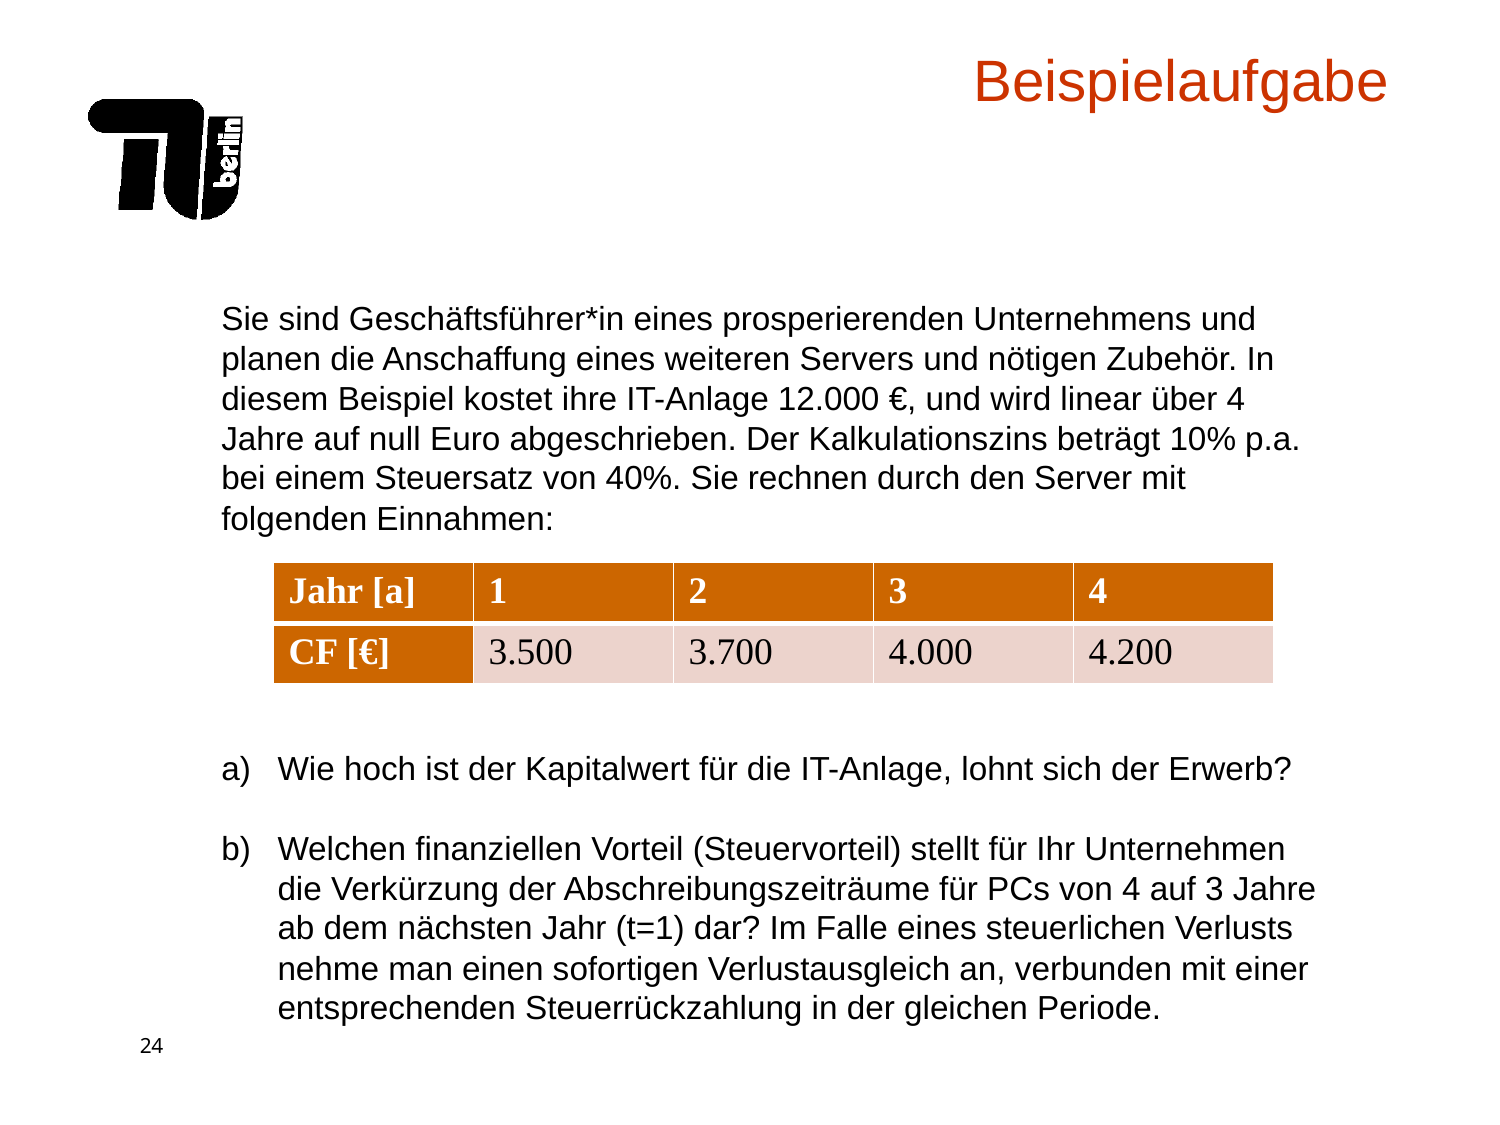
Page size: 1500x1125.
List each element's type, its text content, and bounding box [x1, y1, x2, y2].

table_header Jahr [a] [274, 563, 473, 621]
table_cell CF [€] [274, 626, 473, 683]
table_cell 4.200 [1074, 626, 1273, 683]
table_cell 3.700 [674, 626, 873, 683]
table_header 4 [1074, 563, 1273, 621]
picture [88, 99, 243, 220]
table_cell 4.000 [874, 626, 1073, 683]
table_header 1 [474, 563, 673, 621]
text_box Sie sind Geschäftsführer*in eines prosperierenden Unternehmens und planen die Anschaffung eines weiteren Servers und nötigen Zubehör. In diesem Beispiel kostet ihre IT-Anlage 12.000 €, und wird linear über 4 Jahre auf null Euro abgeschrieben. Der Kalkulationszins beträgt 10% p.a. bei einem Steuersatz von 40%. Sie rechnen durch den Server mit folgenden Einnahmen: [206, 289, 1341, 584]
text_box Wie hoch ist der Kapitalwert für die IT-Anlage, lohnt sich der Erwerb? Welchen finanziellen Vorteil (Steuervorteil) stellt für Ihr Unternehmen die Verkürzung der Abschreibungszeiträume für PCs von 4 auf 3 Jahre ab dem nächsten Jahr (t=1) dar? Im Falle eines steuerlichen Verlusts nehme man einen sofortigen Verlustausgleich an, verbunden mit einer entsprechenden Steuerrückzahlung in der gleichen Periode. [206, 739, 1341, 1034]
title Beispielaufgabe [304, 0, 1405, 121]
table_header 2 [674, 563, 873, 621]
table_header 3 [874, 563, 1073, 621]
table_cell 3.500 [474, 626, 673, 683]
